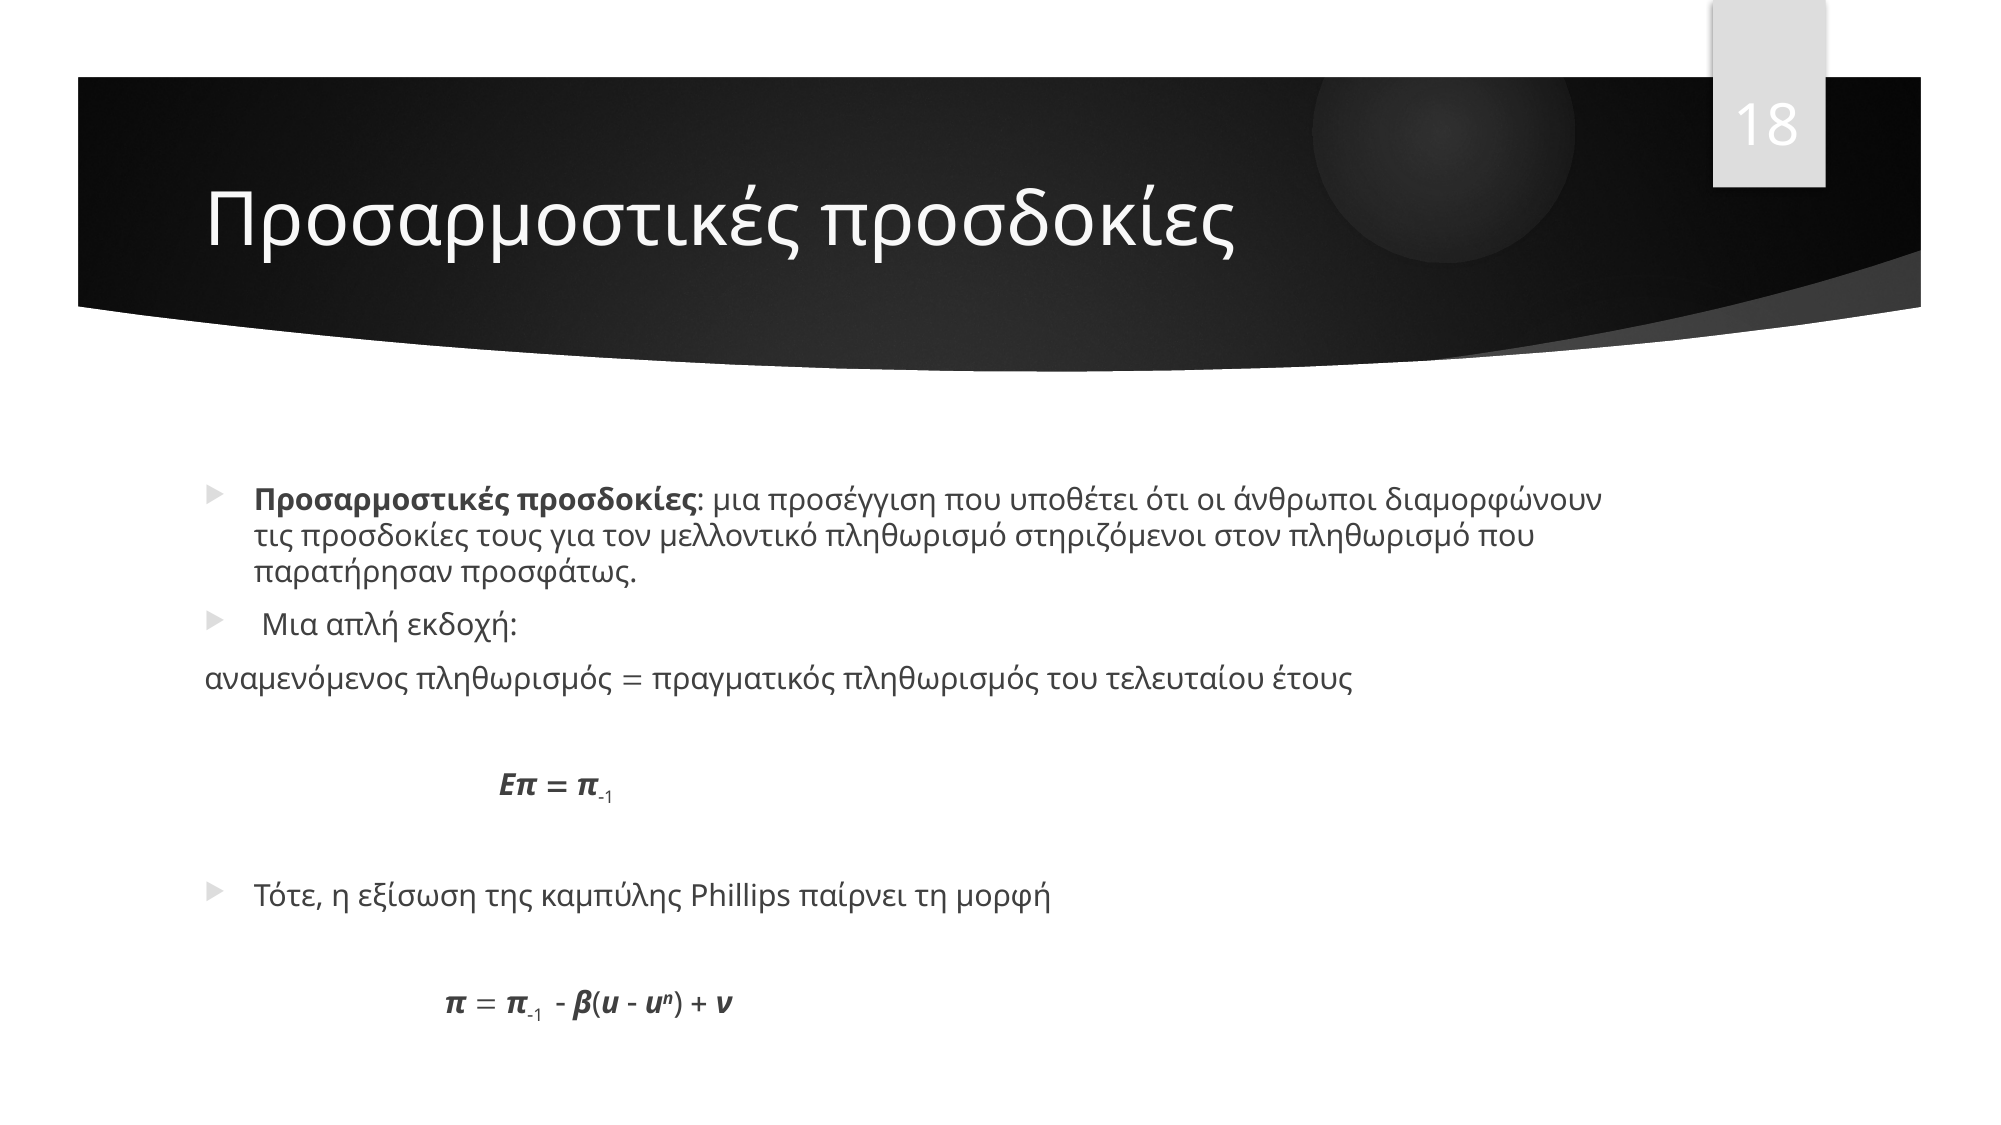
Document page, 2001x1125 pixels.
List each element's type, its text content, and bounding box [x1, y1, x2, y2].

list Προσαρμοστικές προσδοκίες: μια προσέγγιση που υποθέτει ότι οι άνθρωποι διαμορφώνουν τις προσδοκίες τους για τον μελλοντικό πληθωρισμό στηριζόμενοι στον πληθωρισμό που παρατήρησαν προσφάτως. Μια απλή εκδοχή: αναμενόμενος πληθωρισμός  πραγματικός πληθωρισμός του τελευταίου έτους Eπ  π1 Τότε, η εξίσωση της καμπύλης Phillips παίρνει τη μορφή π  π1  β(u  un)  ν [189, 472, 1627, 1033]
slide_number 18 [1698, 48, 1836, 175]
title Προσαρμοστικές προσδοκίες [189, 155, 1627, 275]
